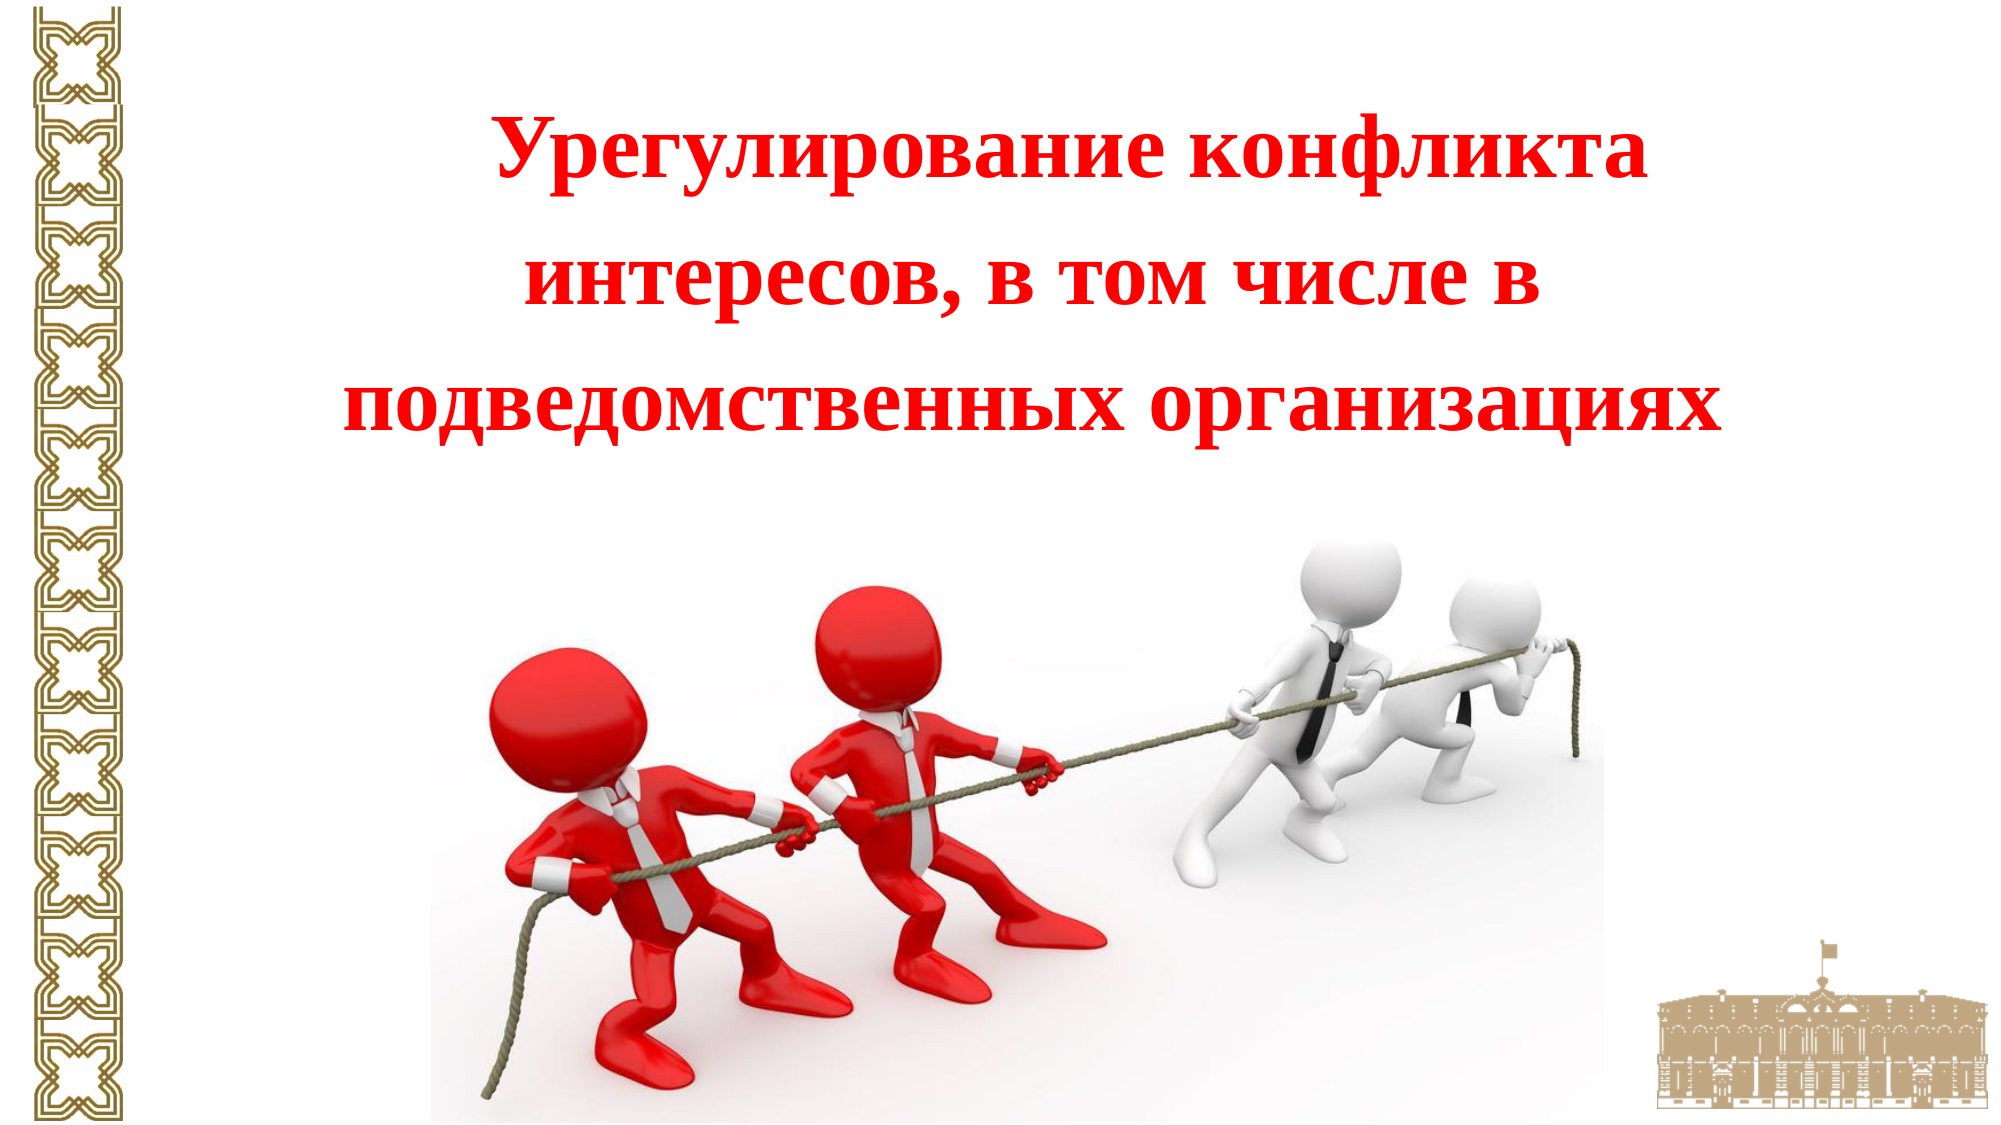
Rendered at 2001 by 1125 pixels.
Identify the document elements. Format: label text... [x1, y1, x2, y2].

picture [27, 207, 130, 409]
picture [27, 512, 130, 612]
picture [1657, 939, 1988, 1109]
picture [27, 410, 130, 511]
text_box Урегулирование конфликта интересов, в том числе в подведомственных организациях [297, 62, 1768, 457]
picture [27, 817, 130, 1121]
picture [26, 7, 129, 108]
picture [430, 506, 1604, 1123]
picture [27, 715, 130, 816]
picture [27, 105, 130, 206]
picture [27, 613, 130, 714]
